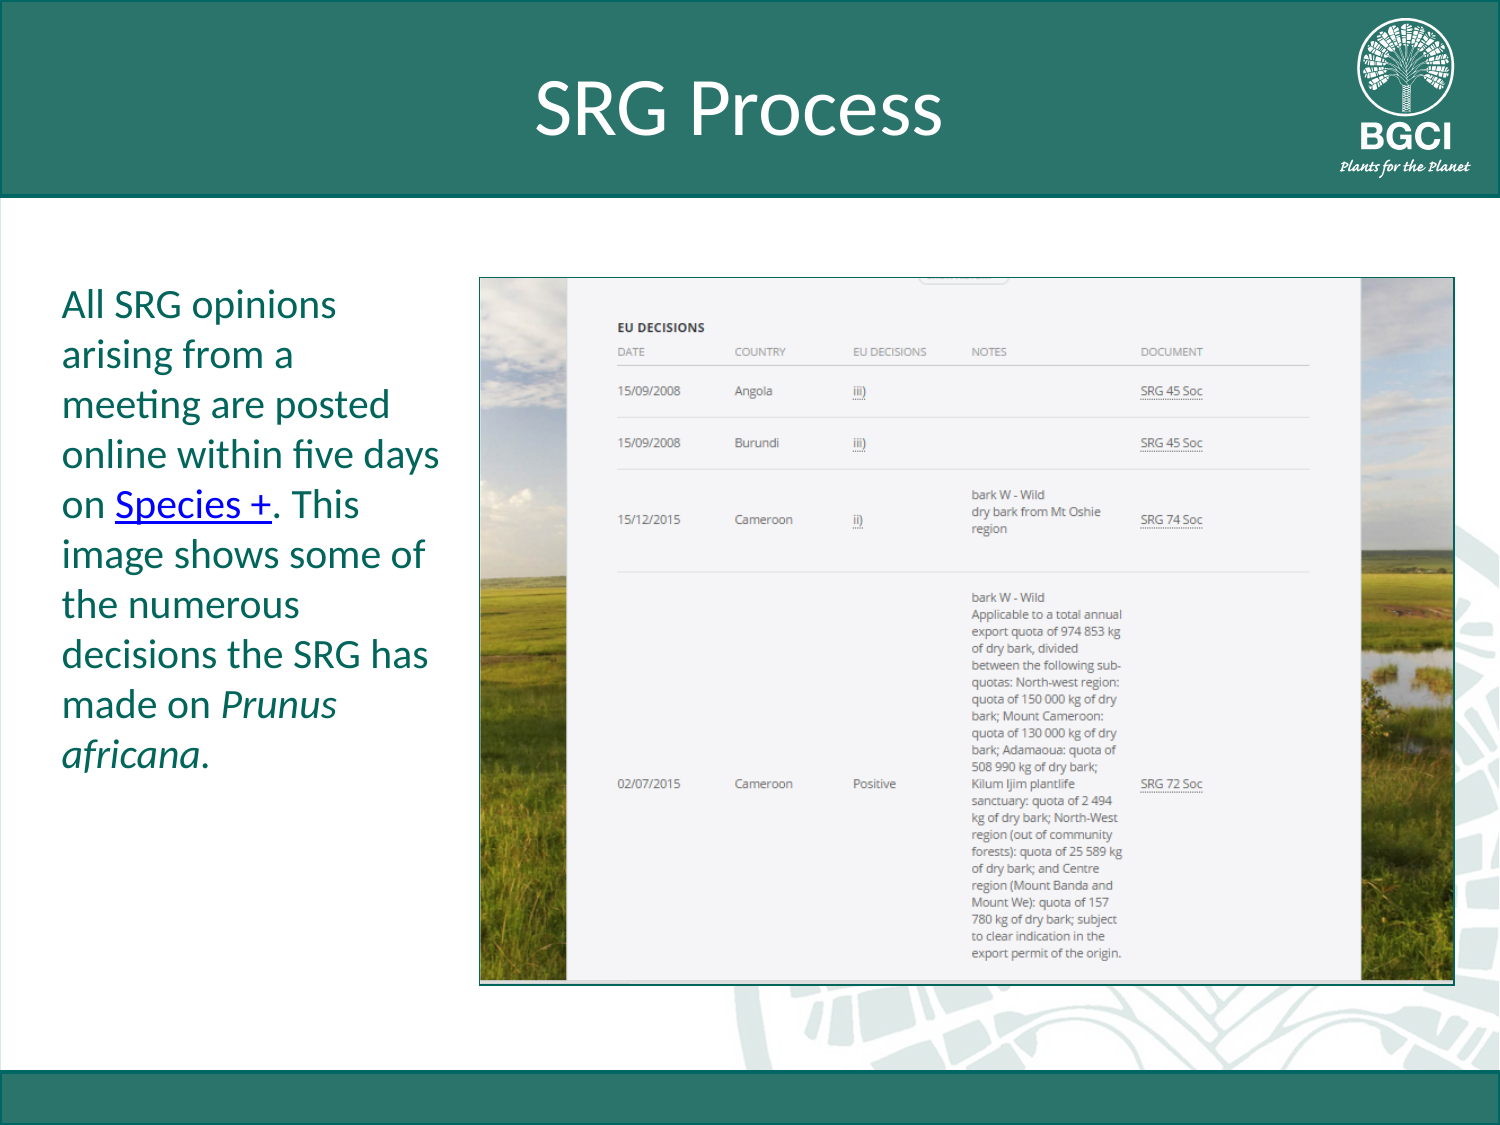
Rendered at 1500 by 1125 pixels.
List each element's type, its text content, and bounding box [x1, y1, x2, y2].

title SRG Process [55, 8, 1424, 197]
picture [1424, 18, 1471, 178]
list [480, 277, 1454, 985]
text_box All SRG opinions arising from a meeting are posted online within five days on Species +. This image shows some of the numerous decisions the SRG has made on Prunus africana. [46, 269, 457, 785]
